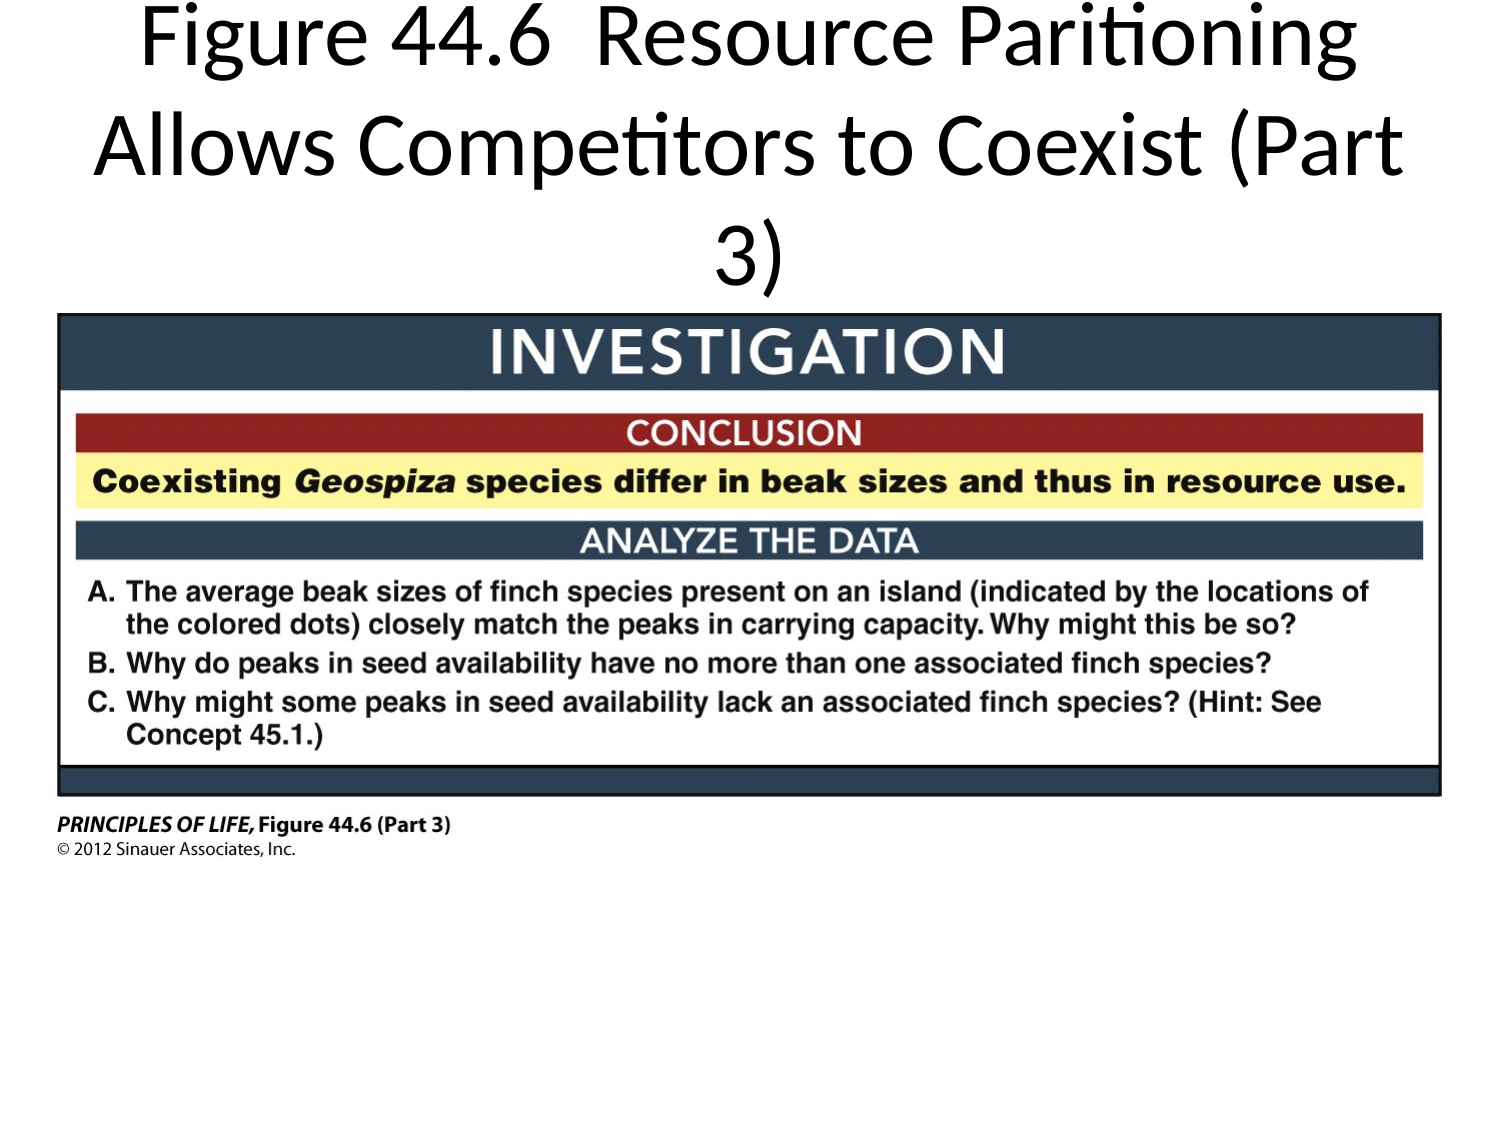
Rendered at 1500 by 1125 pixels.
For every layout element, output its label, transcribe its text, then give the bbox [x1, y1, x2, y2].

title Figure 44.6 Resource Paritioning Allows Competitors to Coexist (Part 3) [75, 45, 1425, 233]
picture [49, 305, 1451, 863]
